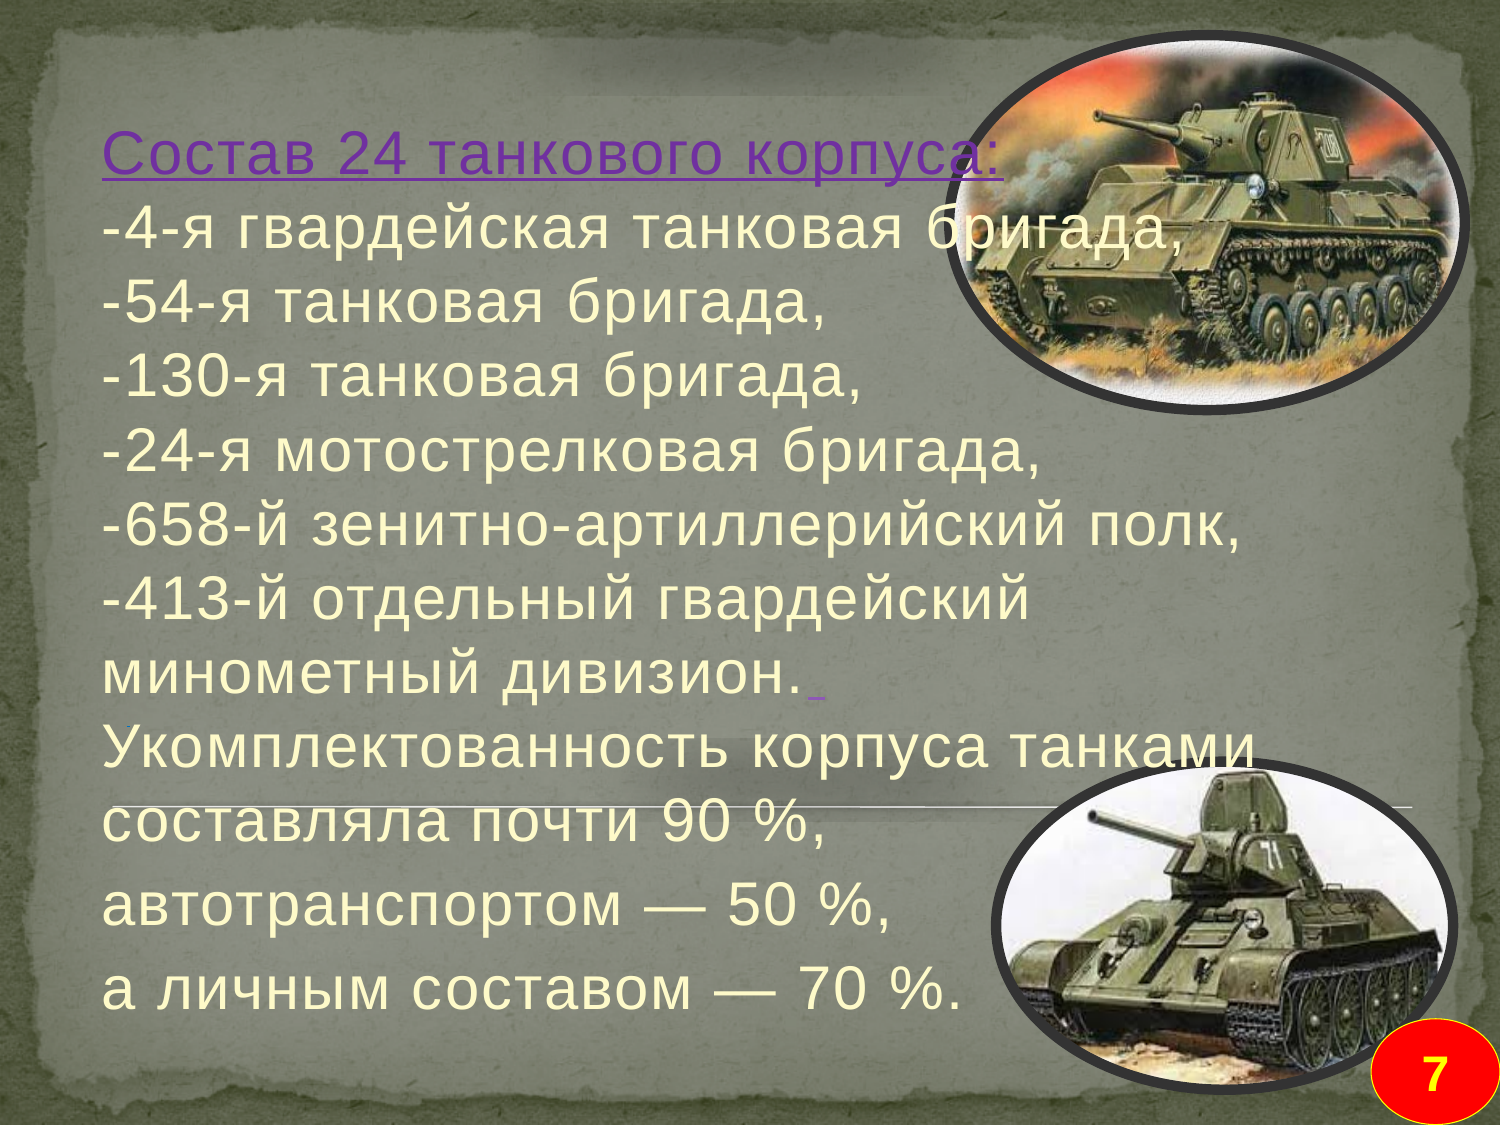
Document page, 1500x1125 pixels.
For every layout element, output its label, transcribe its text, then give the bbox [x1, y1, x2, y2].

text_box 7 [1377, 1020, 1500, 1125]
picture [951, 35, 1465, 410]
list Состав 24 танкового корпуса: -4-я гвардейская танковая бригада, -54-я танковая бригада, -130-я танковая бригада, -24-я мотострелковая бригада, -658-й зенитно-артиллерийский полк, -413-й отдельный гвардейский минометный дивизион. Укомплектованность корпуса танками составляла почти 90 %, автотранспортом — 50 %, а личным составом — 70 %. [86, 105, 1430, 1032]
picture [998, 763, 1453, 1089]
